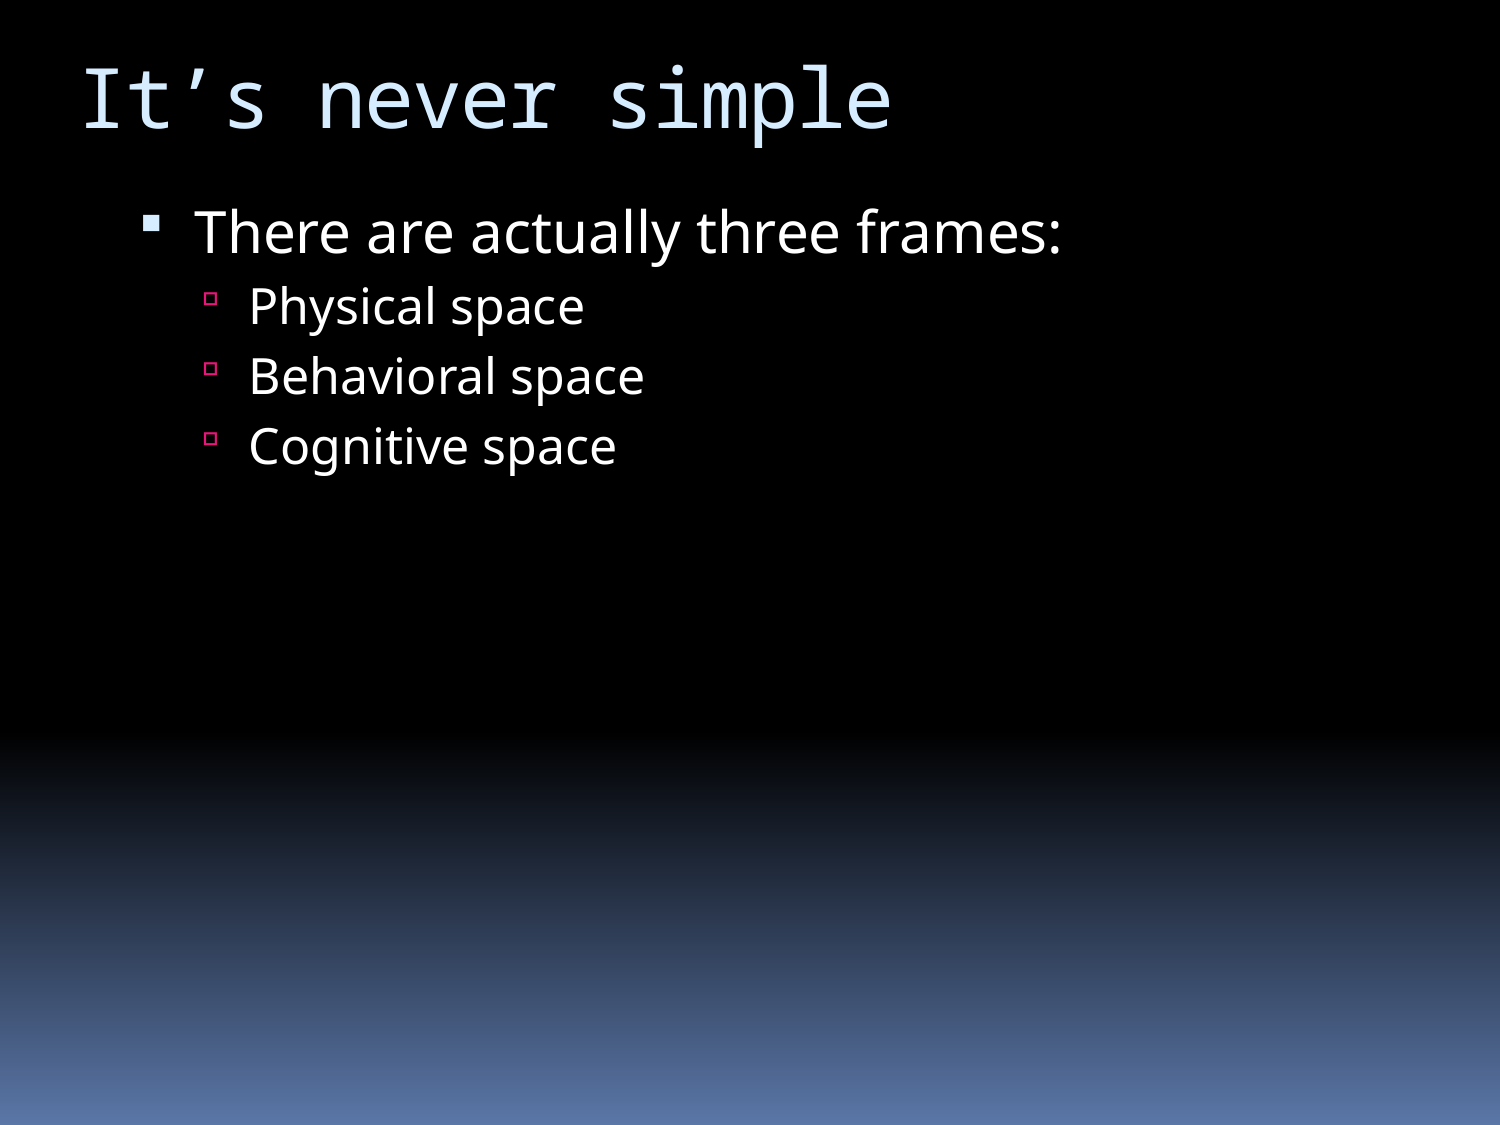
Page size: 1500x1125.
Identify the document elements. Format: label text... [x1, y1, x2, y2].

list There are actually three frames: Physical space Behavioral space Cognitive space [112, 187, 1425, 938]
title It’s never simple [62, 37, 1338, 188]
